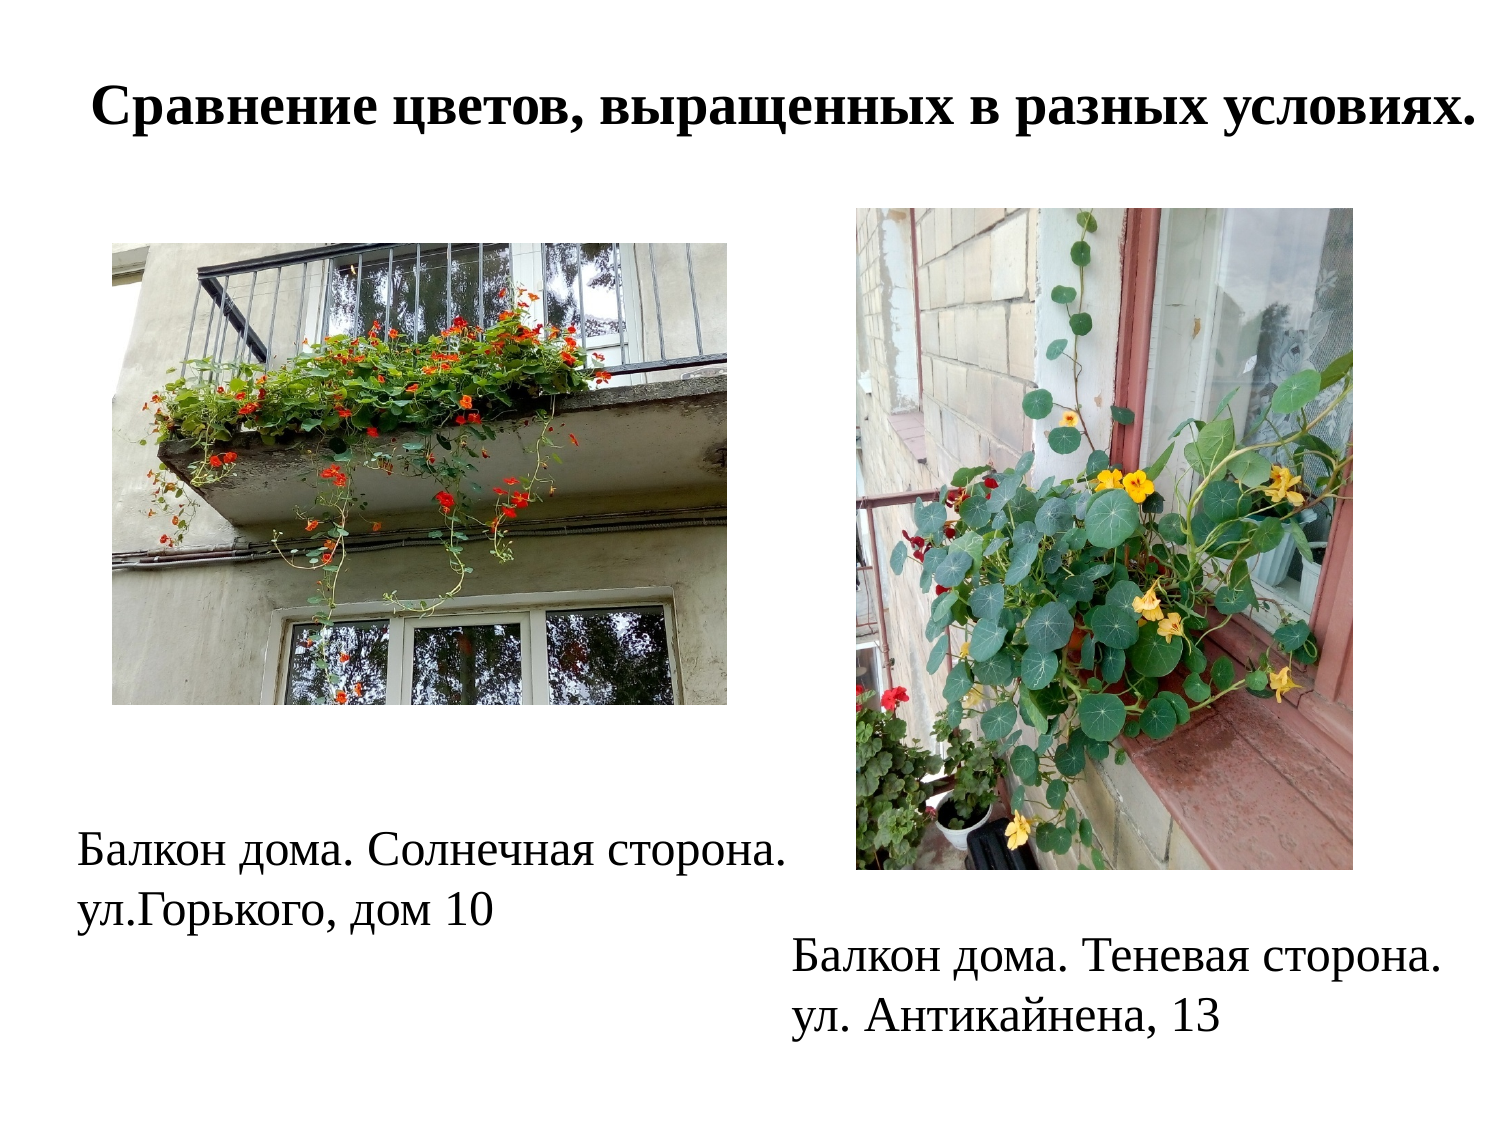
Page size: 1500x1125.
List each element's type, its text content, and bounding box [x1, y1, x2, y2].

picture [111, 243, 727, 705]
text_box Сравнение цветов, выращенных в разных условиях. [76, 58, 1492, 144]
picture [856, 207, 1353, 870]
text_box Балкон дома. Теневая сторона. ул. Антикайнена, 13 [776, 913, 1458, 1049]
text_box Балкон дома. Солнечная сторона. ул.Горького, дом 10 [62, 808, 803, 944]
